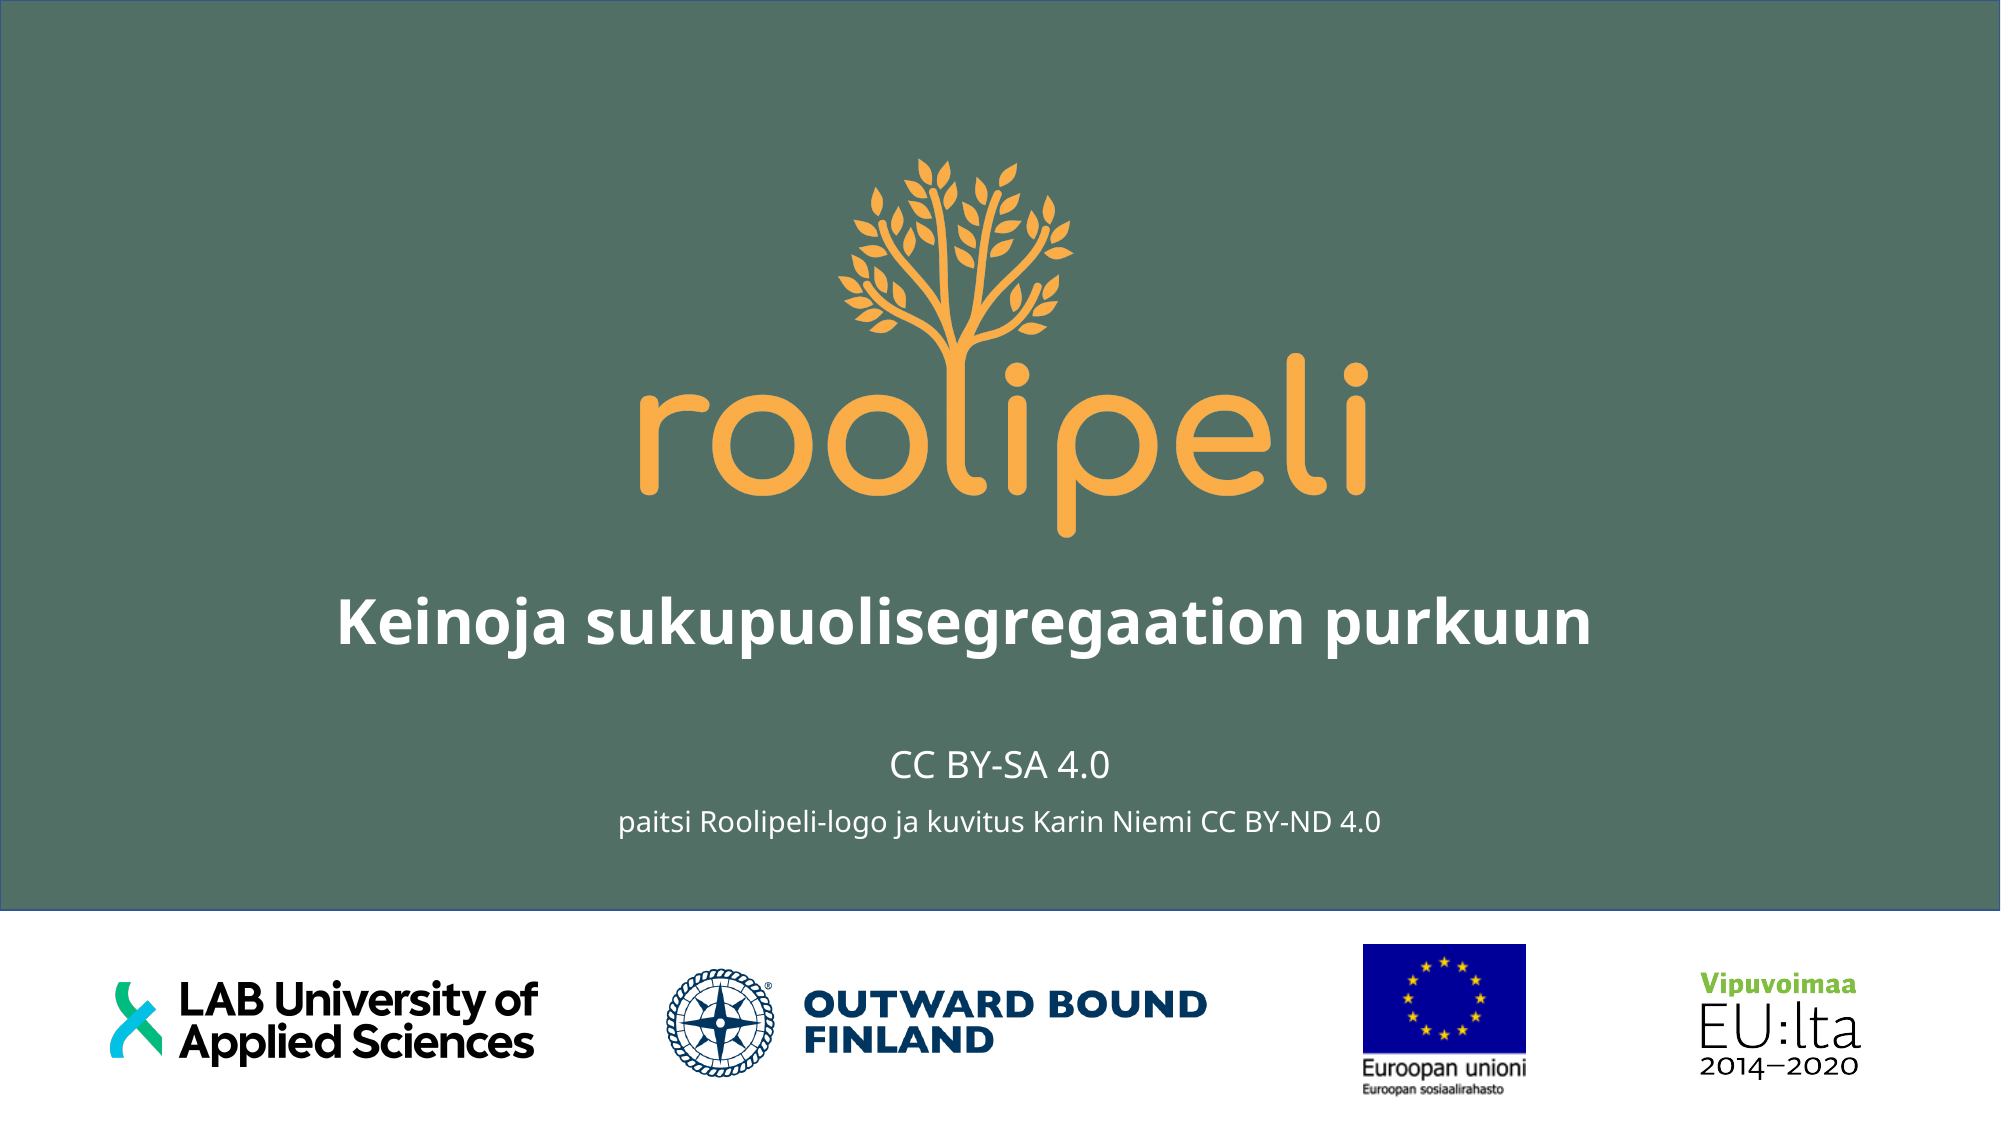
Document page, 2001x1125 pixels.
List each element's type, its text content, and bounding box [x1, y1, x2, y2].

picture [1363, 944, 1526, 1114]
title Keinoja sukupuolisegregaation purkuun [320, 519, 1680, 730]
picture [661, 964, 1210, 1082]
picture [1680, 952, 1881, 1095]
picture [110, 980, 538, 1067]
picture [596, 108, 1404, 519]
list CC BY-SA 4.0 paitsi Roolipeli-logo ja kuvitus Karin Niemi CC BY-ND 4.0 [533, 730, 1467, 862]
